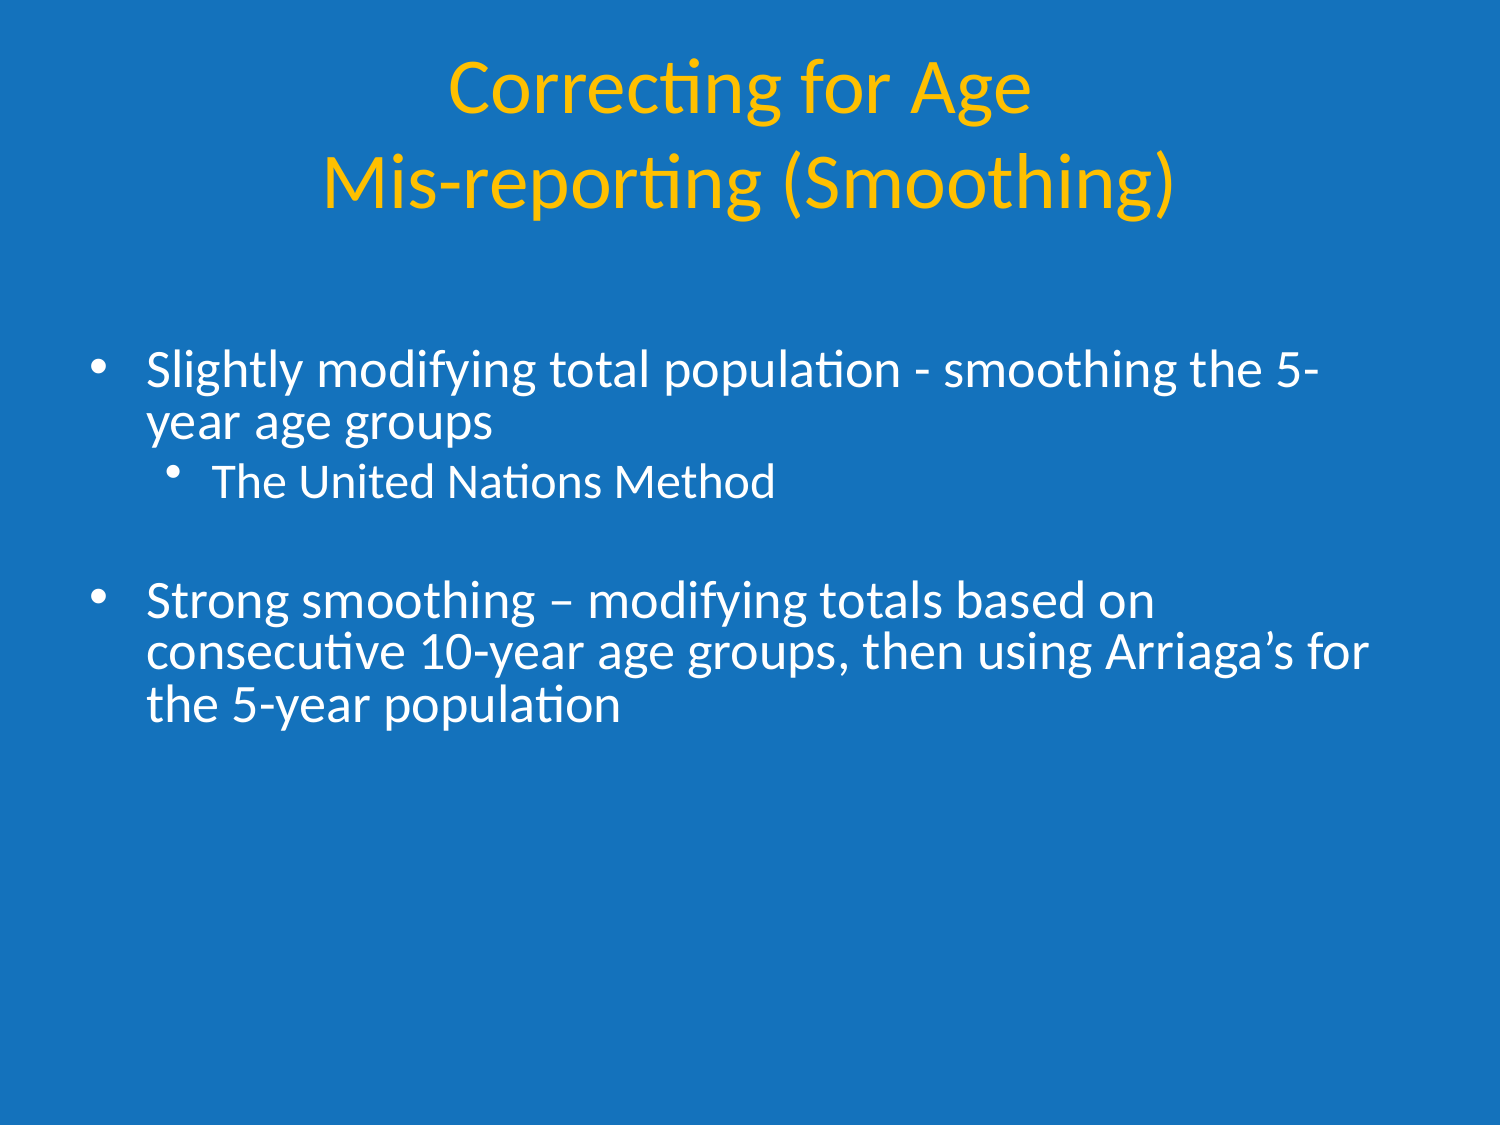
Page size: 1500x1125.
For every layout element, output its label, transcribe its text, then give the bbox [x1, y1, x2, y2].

title Correcting for Age Mis-reporting (Smoothing) [74, 44, 1426, 233]
list Slightly modifying total population - smoothing the 5-year age groups The United Nations Method Strong smoothing – modifying totals based on consecutive 10-year age groups, then using Arriaga’s for the 5-year population [74, 262, 1426, 763]
